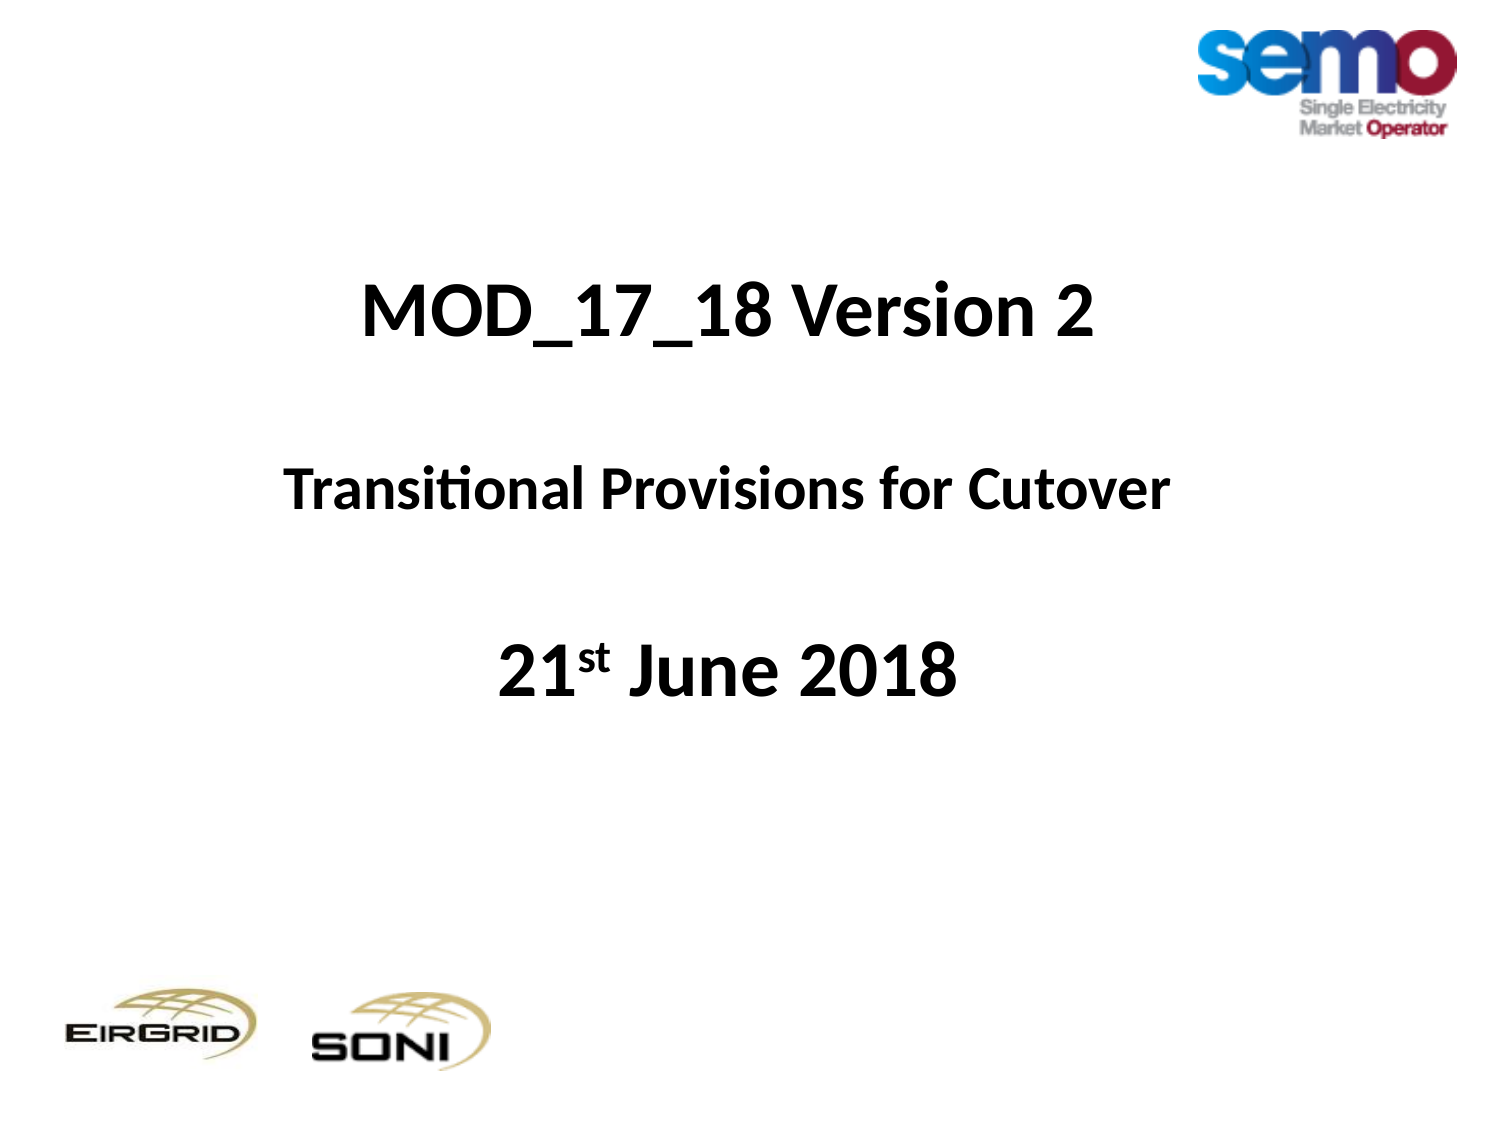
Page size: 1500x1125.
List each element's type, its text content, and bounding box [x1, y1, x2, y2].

picture [312, 992, 491, 1071]
picture [64, 975, 258, 1083]
text_box MOD_17_18 Version 2 Transitional Provisions for Cutover 21st June 2018 [249, 249, 1207, 720]
picture [1198, 30, 1457, 139]
